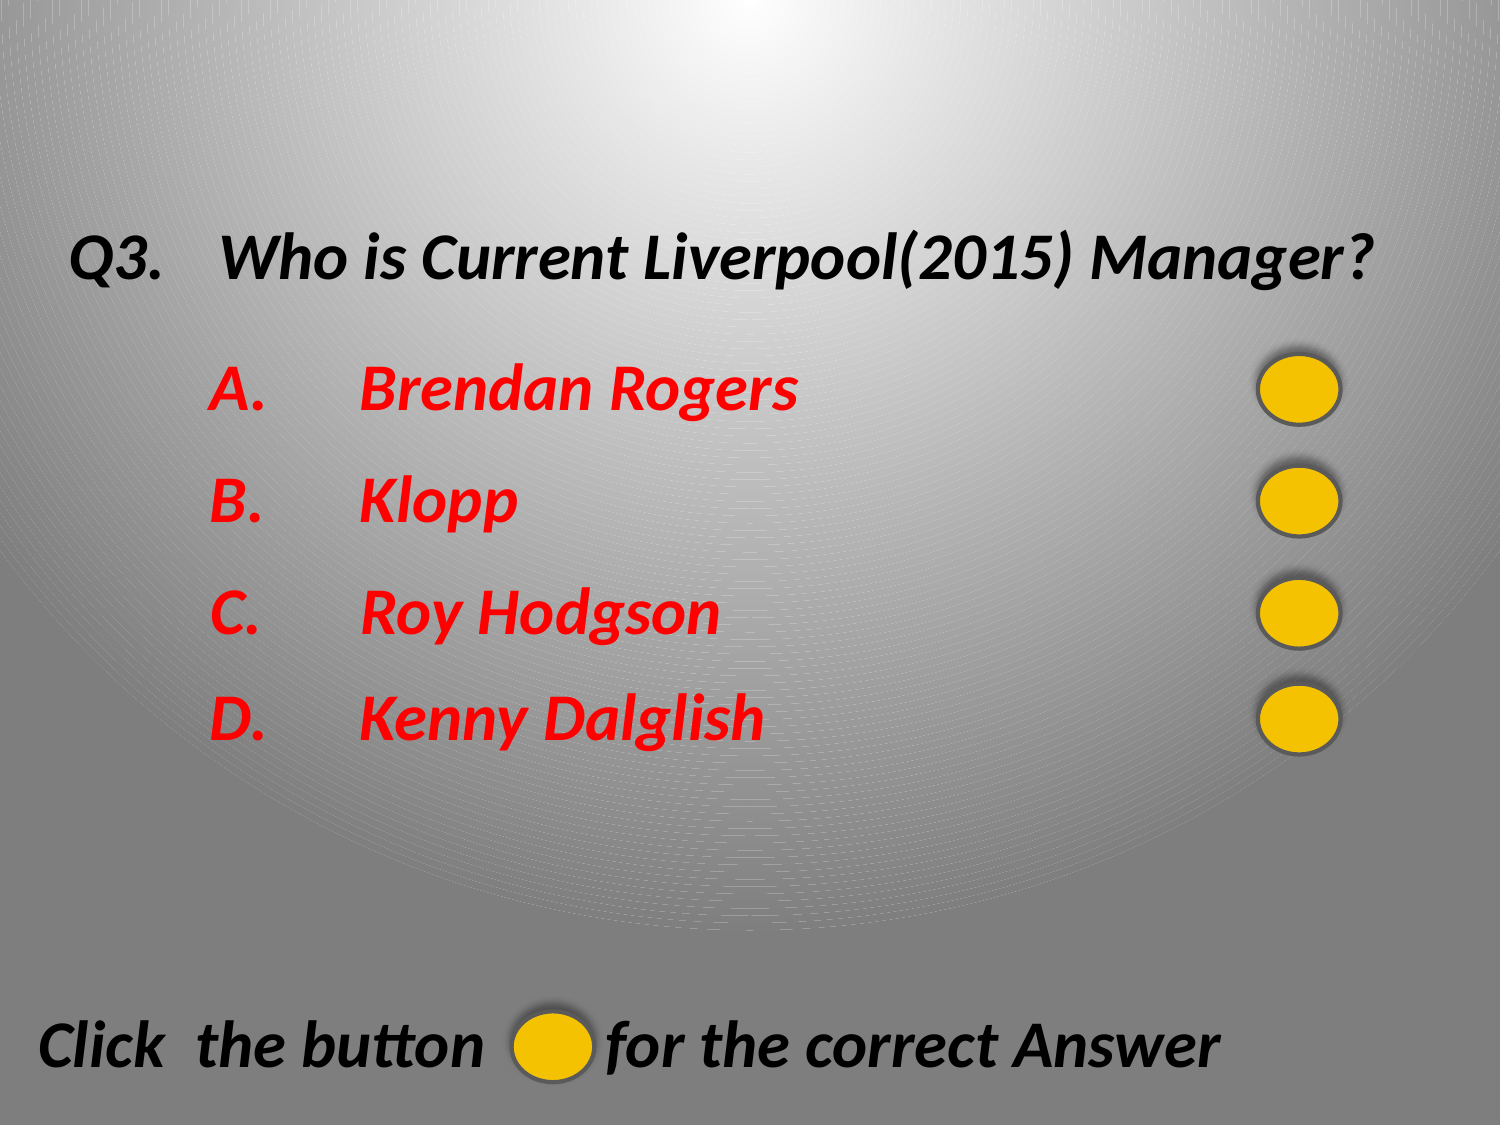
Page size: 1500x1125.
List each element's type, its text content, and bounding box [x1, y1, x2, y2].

text_box C. Roy Hodgson [195, 560, 1105, 667]
text_box [1255, 351, 1343, 427]
text_box Click the button for the correct Answer [23, 993, 1300, 1100]
text_box [1255, 681, 1343, 757]
text_box [509, 1009, 597, 1085]
text_box A. Brendan Rogers [194, 336, 833, 443]
text_box D. Kenny Dalglish [194, 665, 833, 773]
text_box B. Klopp [194, 447, 833, 555]
text_box [1255, 575, 1343, 651]
subtitle Q3. Who is Current Liverpool(2015) Manager? [53, 204, 1471, 312]
text_box [1255, 463, 1343, 539]
